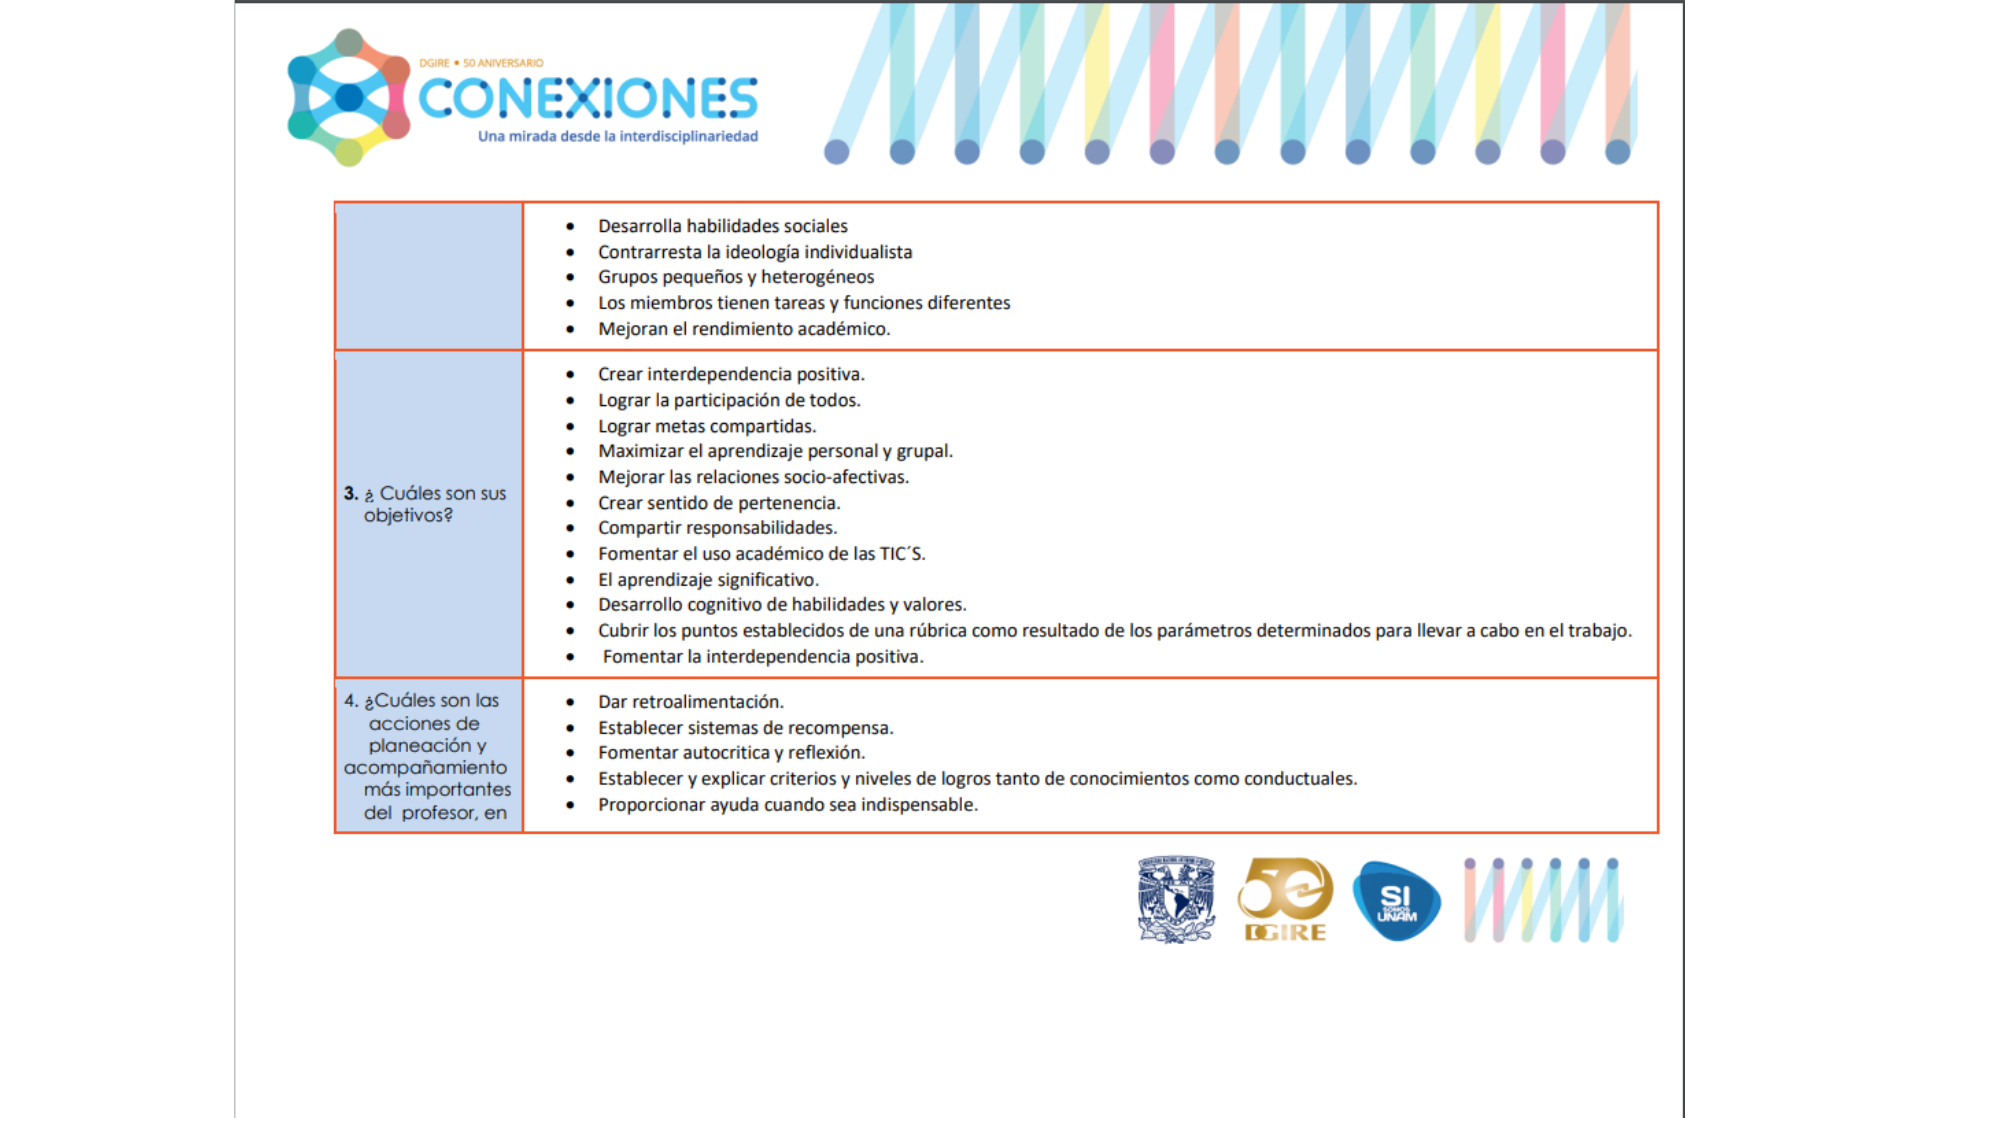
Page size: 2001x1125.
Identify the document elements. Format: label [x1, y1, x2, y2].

picture [234, 0, 1685, 1118]
